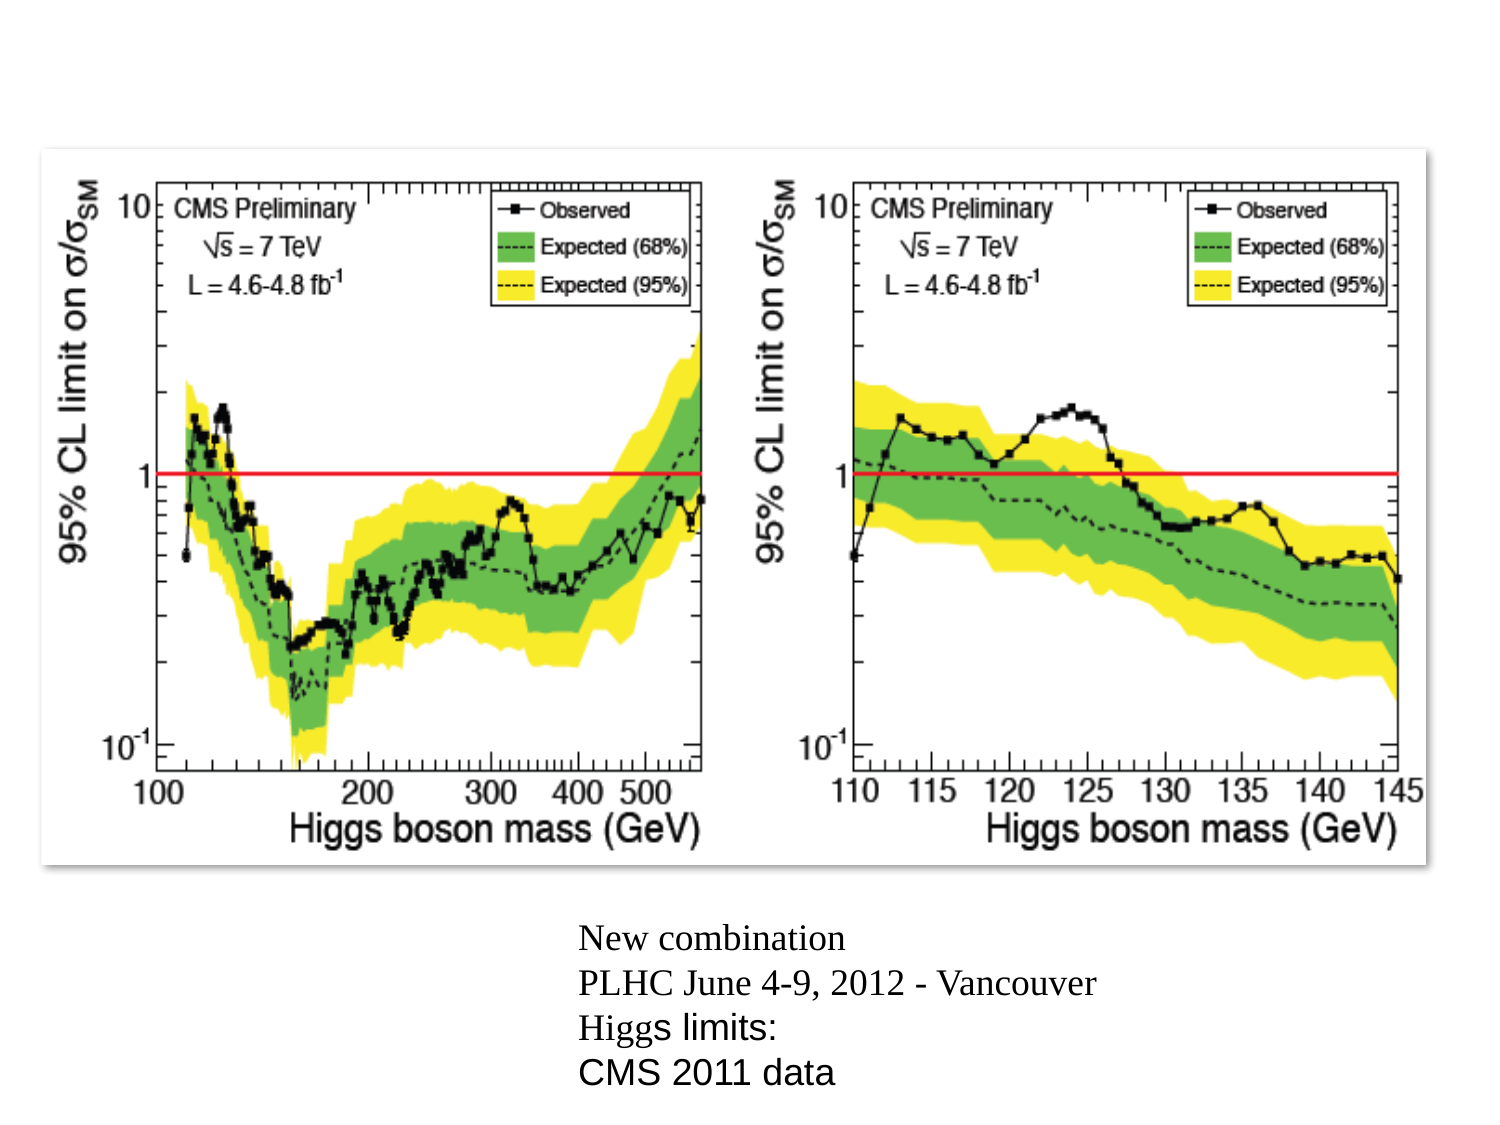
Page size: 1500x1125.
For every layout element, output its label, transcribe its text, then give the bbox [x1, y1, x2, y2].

picture [40, 148, 1427, 875]
text_box New combination PLHC June 4-9, 2012 - Vancouver Higgs limits: CMS 2011 data [563, 905, 1122, 1100]
